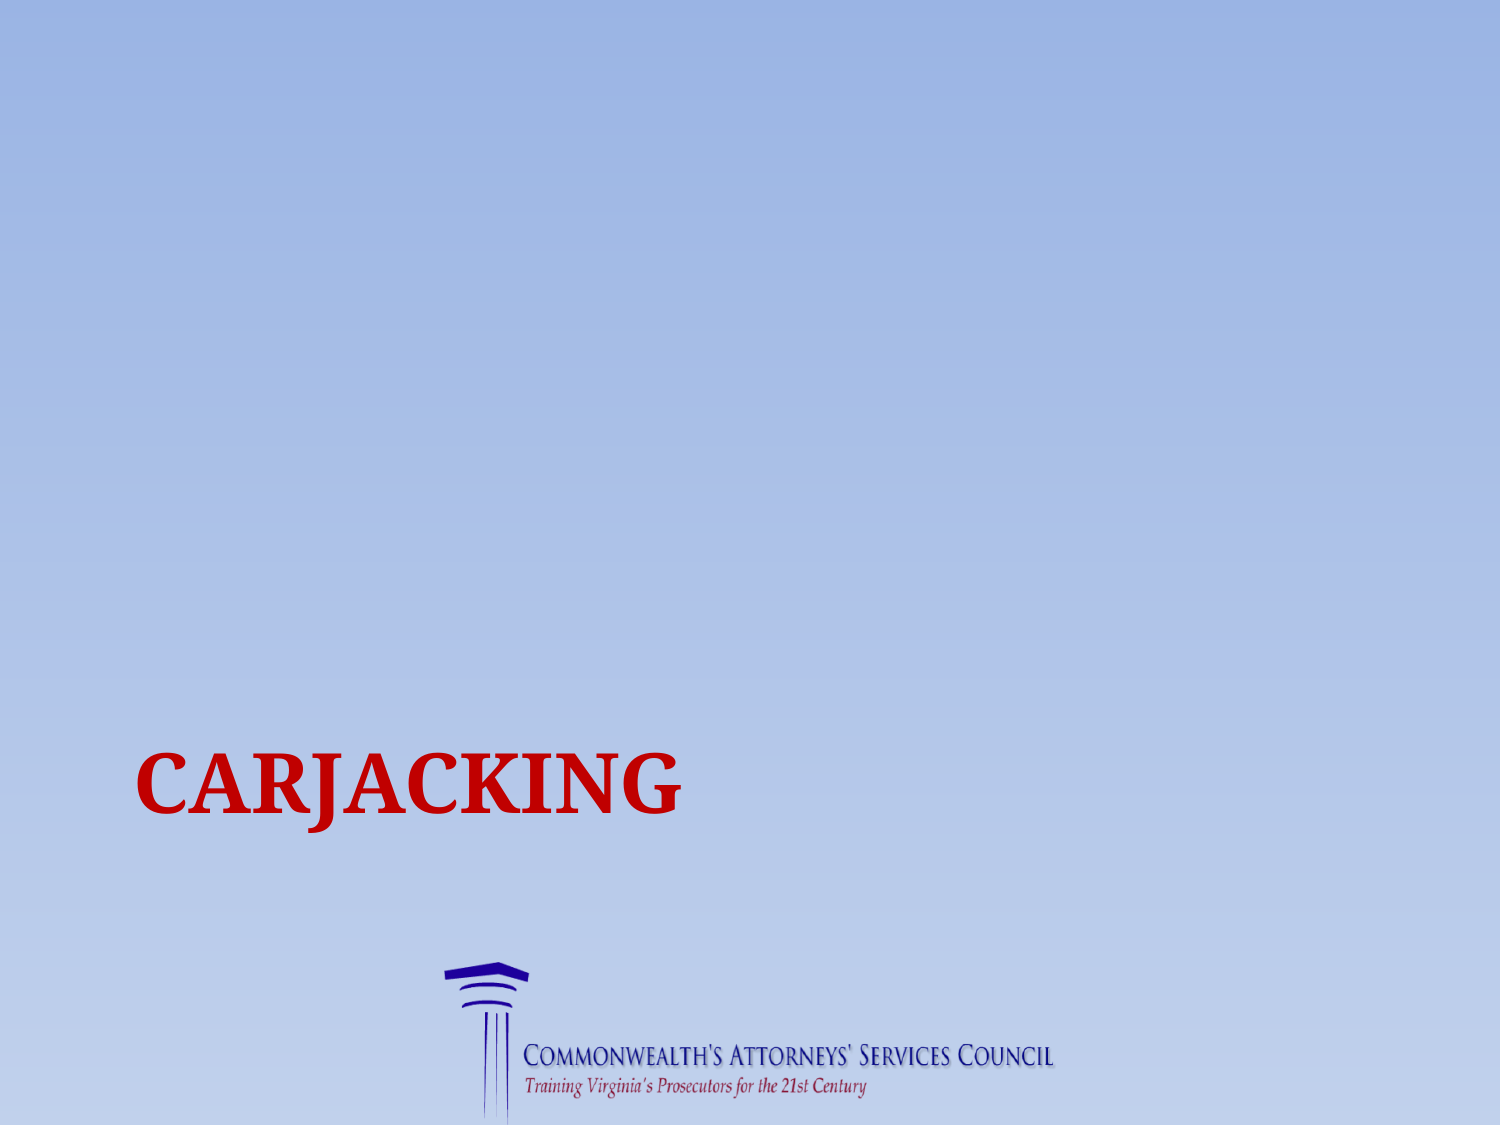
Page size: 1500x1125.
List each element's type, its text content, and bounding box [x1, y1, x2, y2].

picture [444, 962, 1056, 1125]
title CarJacking [118, 722, 1394, 947]
